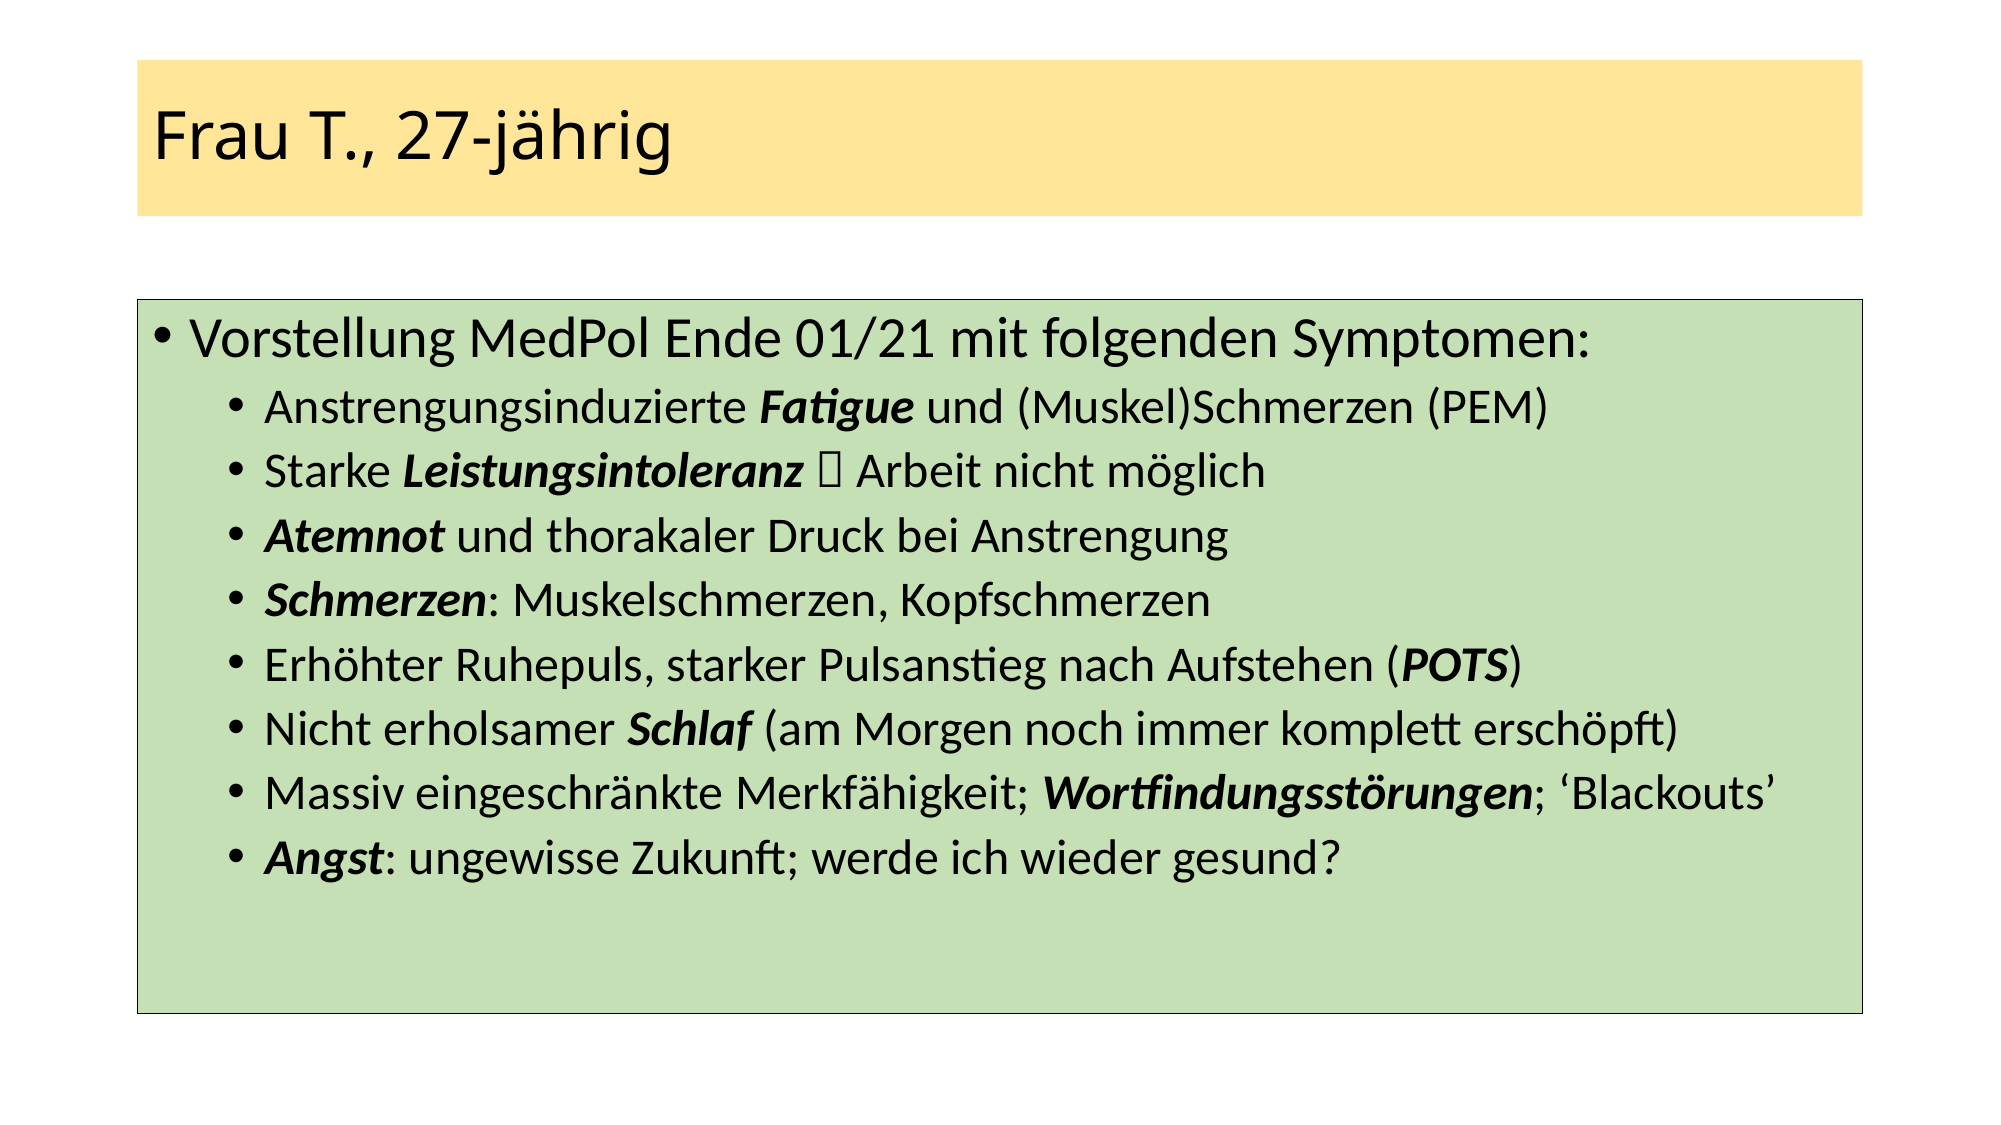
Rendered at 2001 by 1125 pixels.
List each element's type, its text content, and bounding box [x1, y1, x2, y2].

title Frau T., 27-jährig [137, 59, 1863, 217]
list Vorstellung MedPol Ende 01/21 mit folgenden Symptomen: Anstrengungsinduzierte Fatigue und (Muskel)Schmerzen (PEM) Starke Leistungsintoleranz  Arbeit nicht möglich Atemnot und thorakaler Druck bei Anstrengung Schmerzen: Muskelschmerzen, Kopfschmerzen Erhöhter Ruhepuls, starker Pulsanstieg nach Aufstehen (POTS) Nicht erholsamer Schlaf (am Morgen noch immer komplett erschöpft) Massiv eingeschränkte Merkfähigkeit; Wortfindungsstörungen; ‘Blackouts’ Angst: ungewisse Zukunft; werde ich wieder gesund? [137, 299, 1863, 1014]
